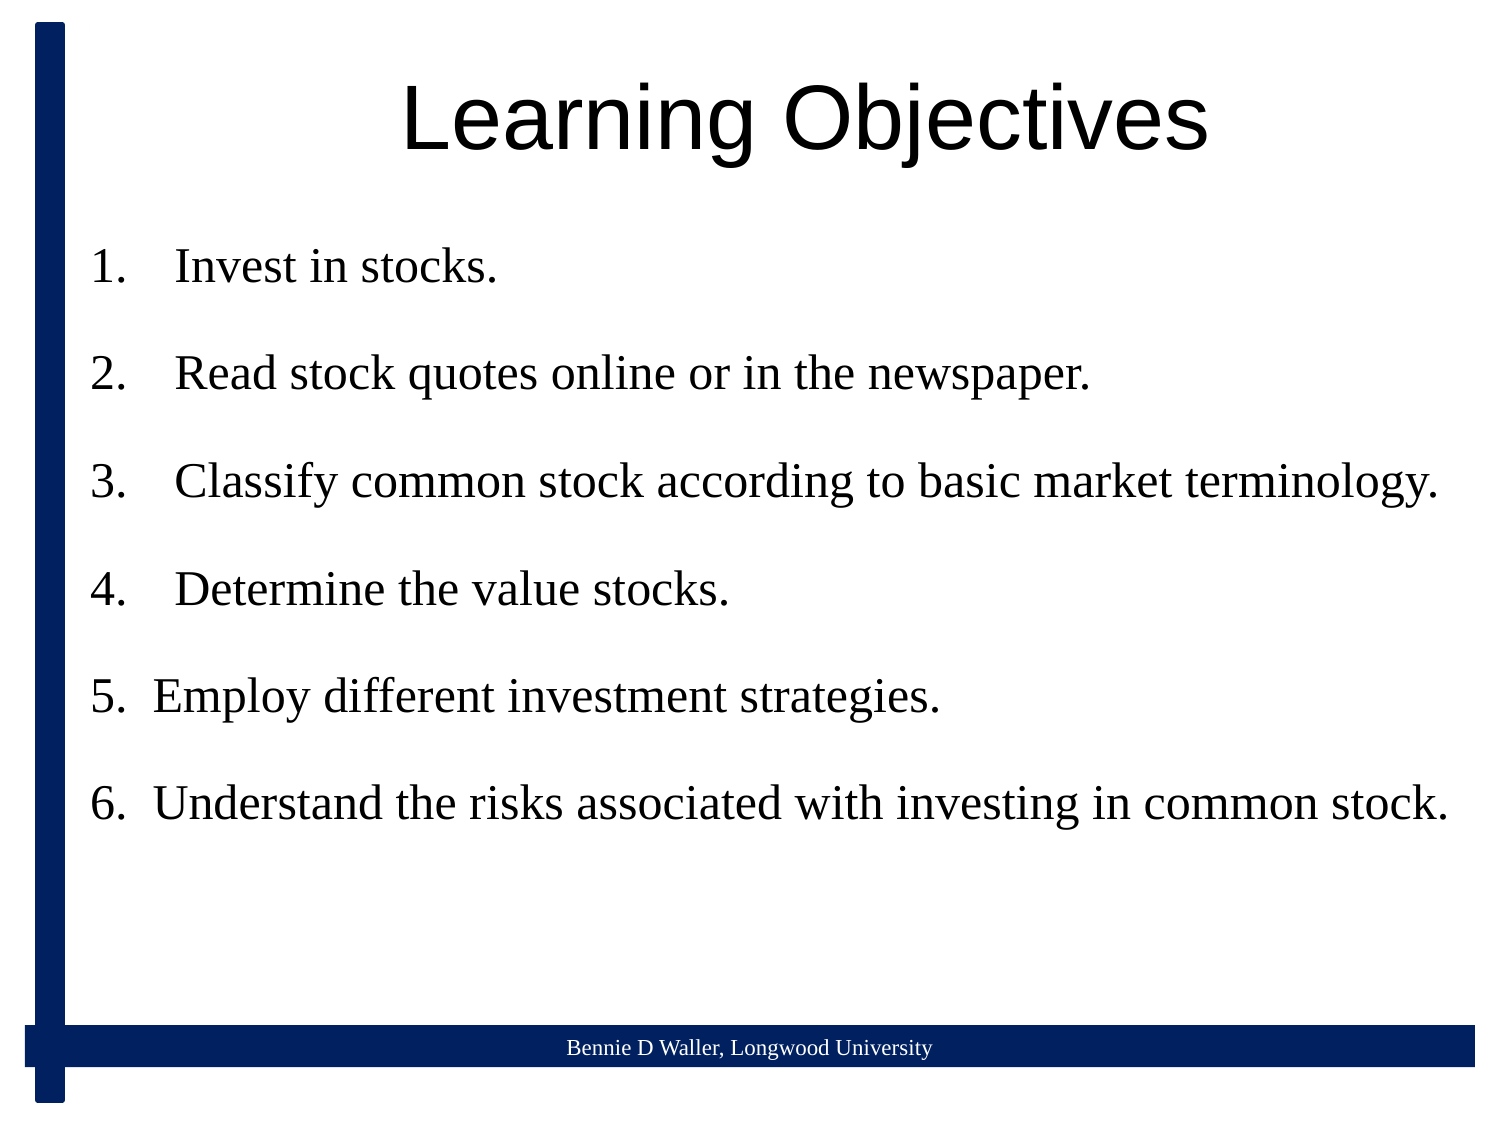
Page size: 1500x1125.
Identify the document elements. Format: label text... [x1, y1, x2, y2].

list Invest in stocks. Read stock quotes online or in the newspaper. Classify common stock according to basic market terminology. Determine the value stocks. 5. Employ different investment strategies. 6. Understand the risks associated with investing in common stock. [75, 224, 1475, 1000]
title Learning Objectives [187, 37, 1425, 188]
